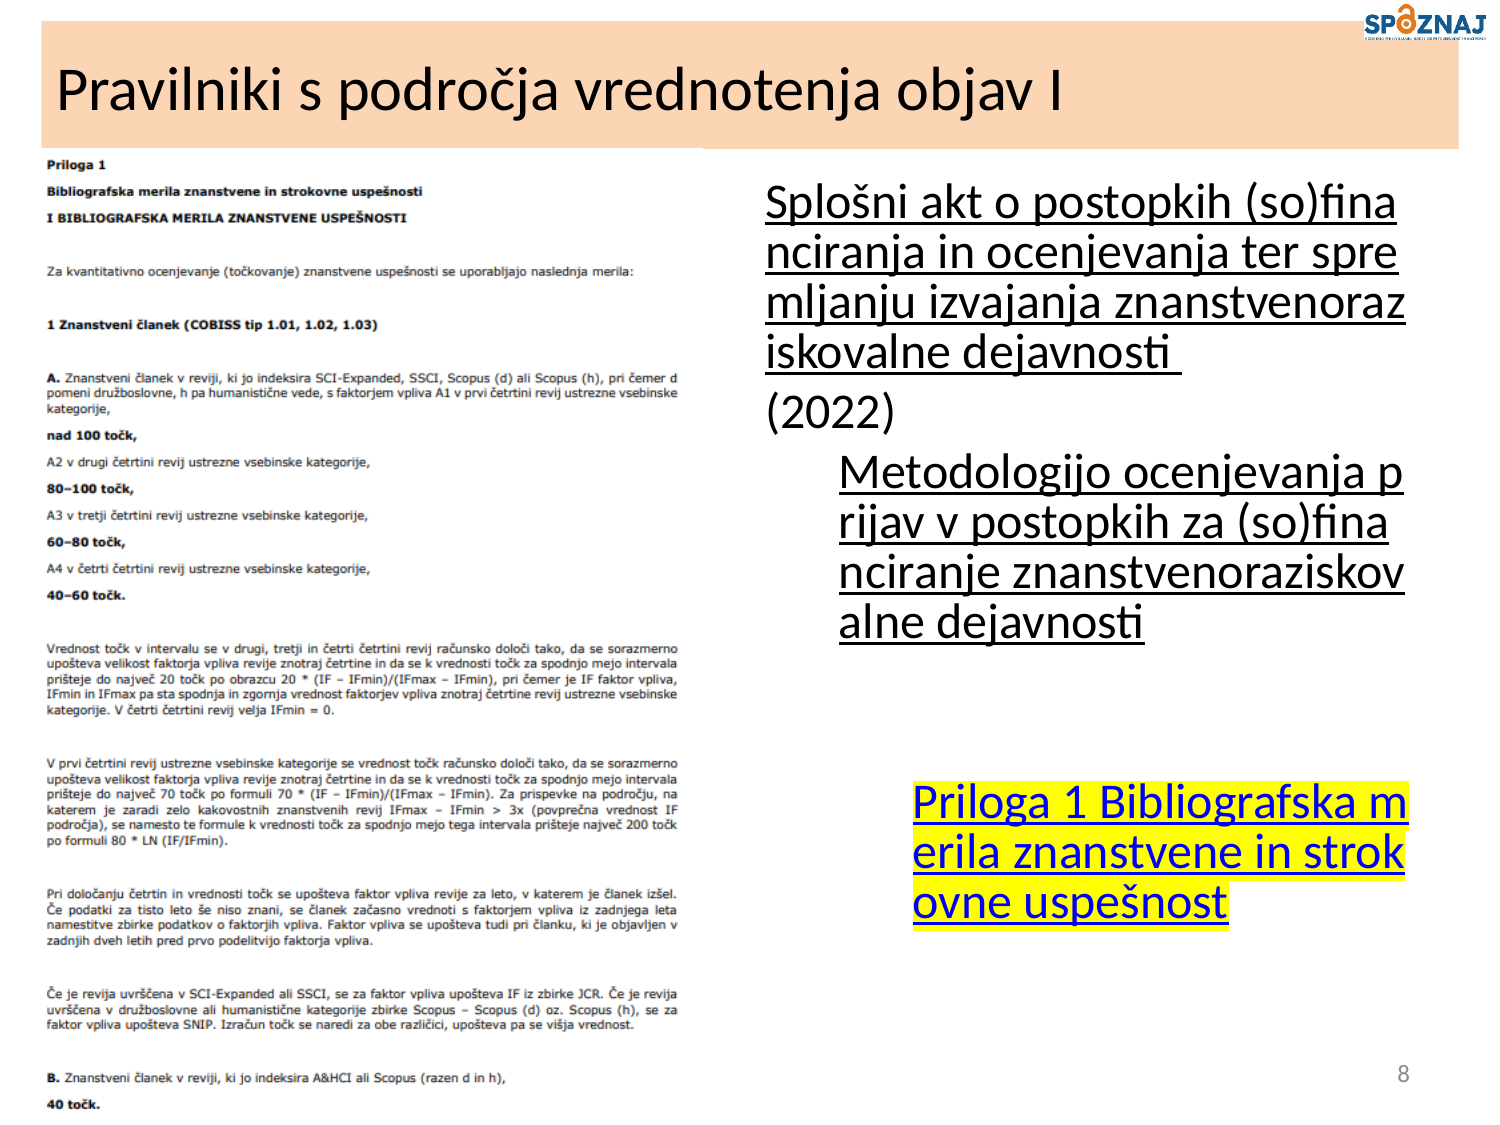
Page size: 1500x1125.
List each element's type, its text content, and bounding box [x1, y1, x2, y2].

picture [1363, 4, 1487, 41]
picture [29, 148, 703, 1125]
title Pravilniki s področja vrednotenja objav I [41, 21, 1459, 149]
slide_number 8 [1074, 1042, 1425, 1103]
list Splošni akt o postopkih (so)financiranja in ocenjevanja ter spremljanju izvajanja znanstvenoraziskovalne dejavnosti (2022) Metodologijo ocenjevanja prijav v postopkih za (so)financiranje znanstvenoraziskovalne dejavnosti Priloga 1 Bibliografska merila znanstvene in strokovne uspešnost [750, 160, 1425, 1094]
